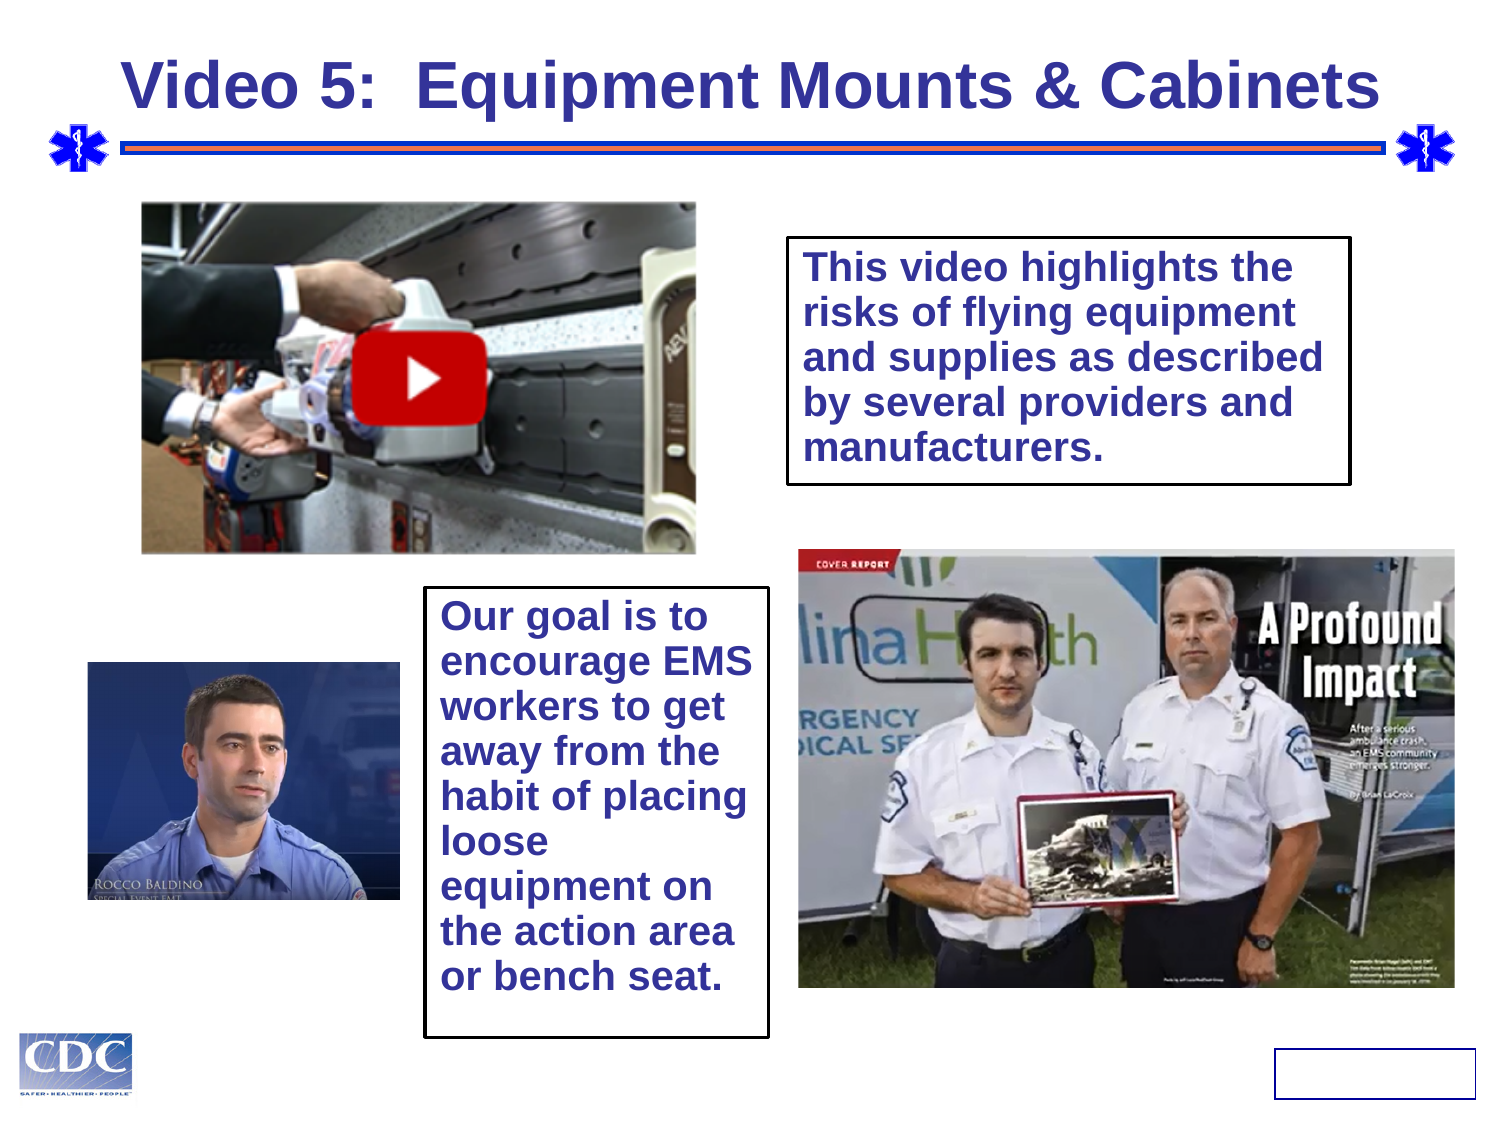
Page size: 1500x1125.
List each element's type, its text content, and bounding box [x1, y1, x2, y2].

text_box Our goal is to encourage EMS workers to get away from the habit of placing loose equipment on the action area or bench seat. [424, 587, 769, 1038]
picture [12, 1030, 138, 1108]
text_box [48, 124, 1455, 172]
title Video 5: Equipment Mounts & Cabinets [56, 29, 1447, 124]
picture [798, 549, 1455, 988]
list This video highlights the risks of flying equipment and supplies as described by several providers and manufacturers. [787, 237, 1350, 485]
picture [122, 199, 718, 563]
picture [87, 662, 400, 900]
